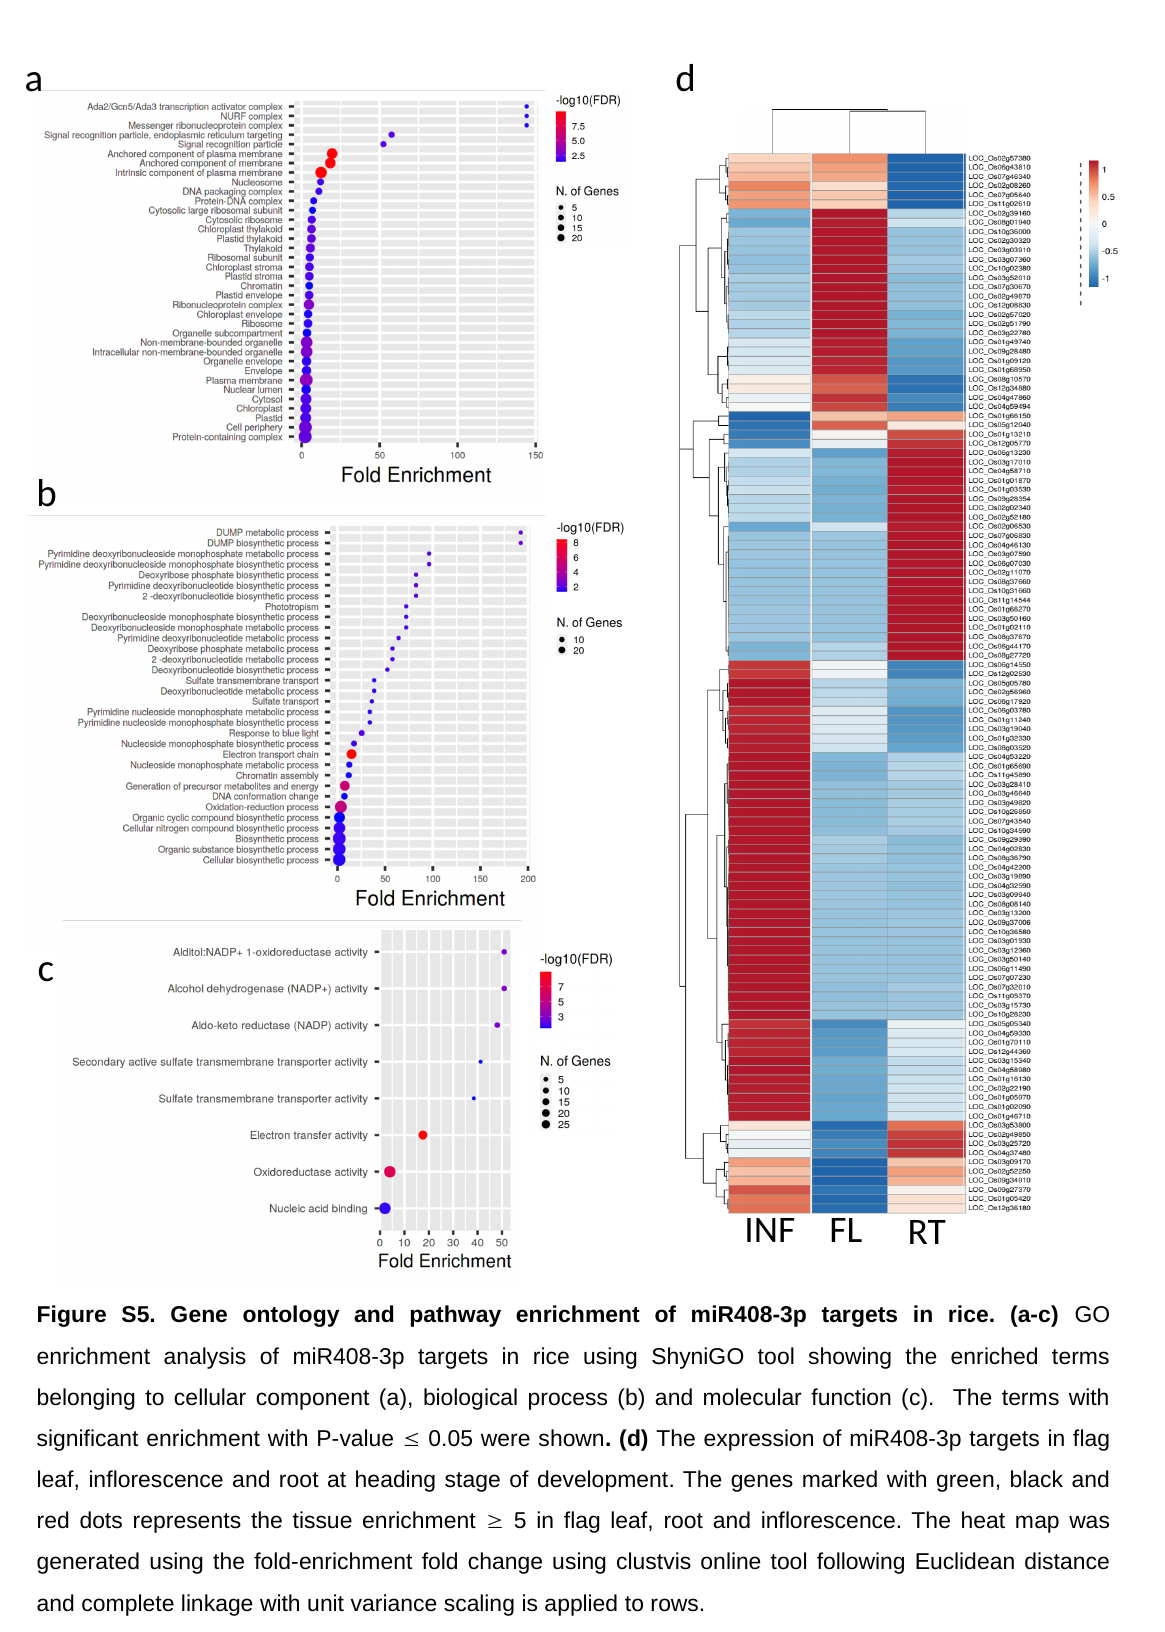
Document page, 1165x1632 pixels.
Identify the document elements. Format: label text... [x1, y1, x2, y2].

text_box d [660, 45, 711, 107]
text_box Figure S5. Gene ontology and pathway enrichment of miR408-3p targets in rice. (a-c) GO enrichment analysis of miR408-3p targets in rice using ShyniGO tool showing the enriched terms belonging to cellular component (a), biological process (b) and molecular function (c). The terms with significant enrichment with P-value  0.05 were shown. (d) The expression of miR408-3p targets in flag leaf, inflorescence and root at heading stage of development. The genes marked with green, black and red dots represents the tissue enrichment  5 in flag leaf, root and inflorescence. The heat map was generated using the fold-enrichment fold change using clustvis online tool following Euclidean distance and complete linkage with unit variance scaling is applied to rows. [21, 1279, 1126, 1624]
text_box a [9, 45, 58, 107]
text_box b [21, 460, 72, 522]
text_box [677, 107, 1126, 1259]
picture [30, 88, 631, 501]
picture [22, 511, 631, 1284]
text_box c [22, 947, 54, 997]
